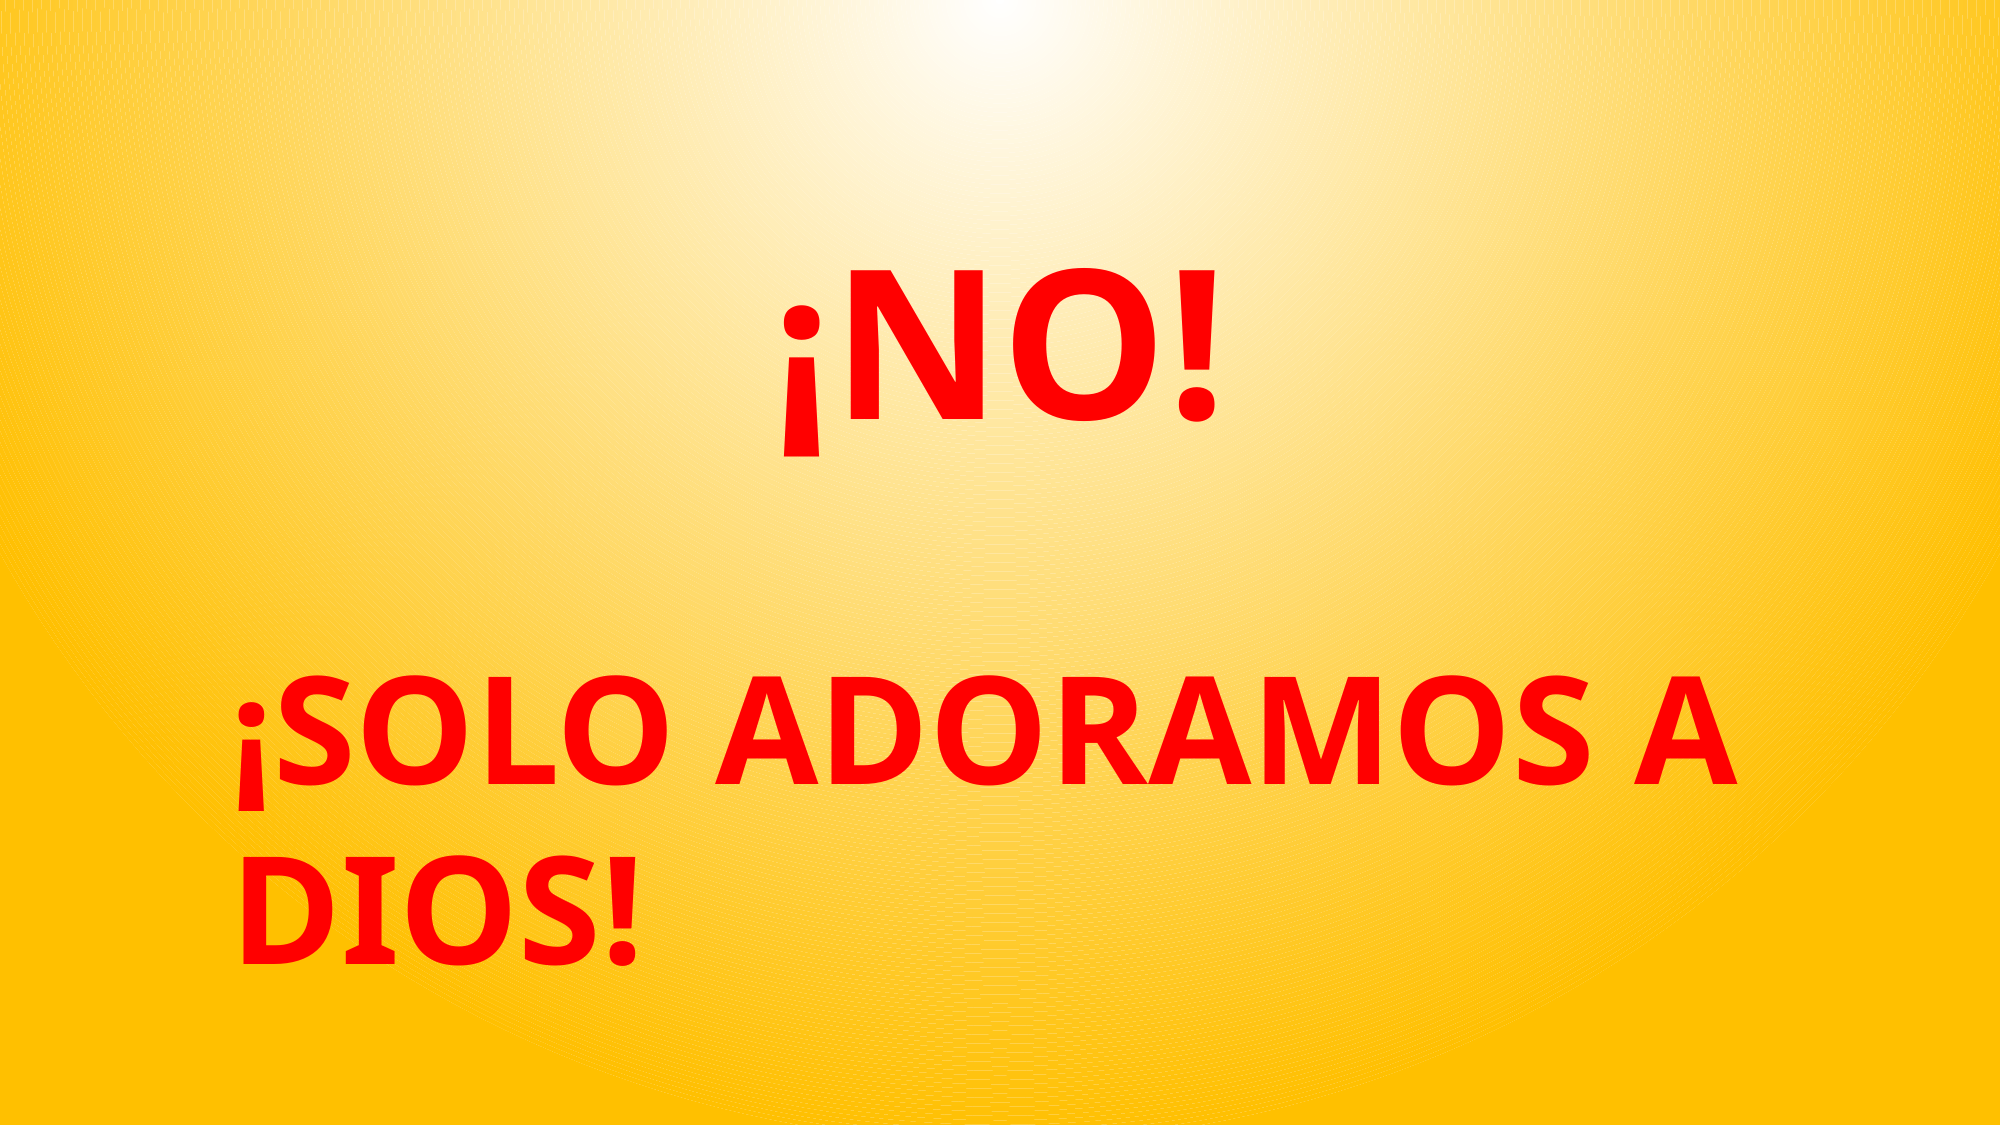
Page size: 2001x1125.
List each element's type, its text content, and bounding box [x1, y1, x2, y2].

text_box ¡SOLO ADORAMOS A DIOS! [215, 627, 1919, 1125]
title ¡NO! [137, 232, 1863, 471]
